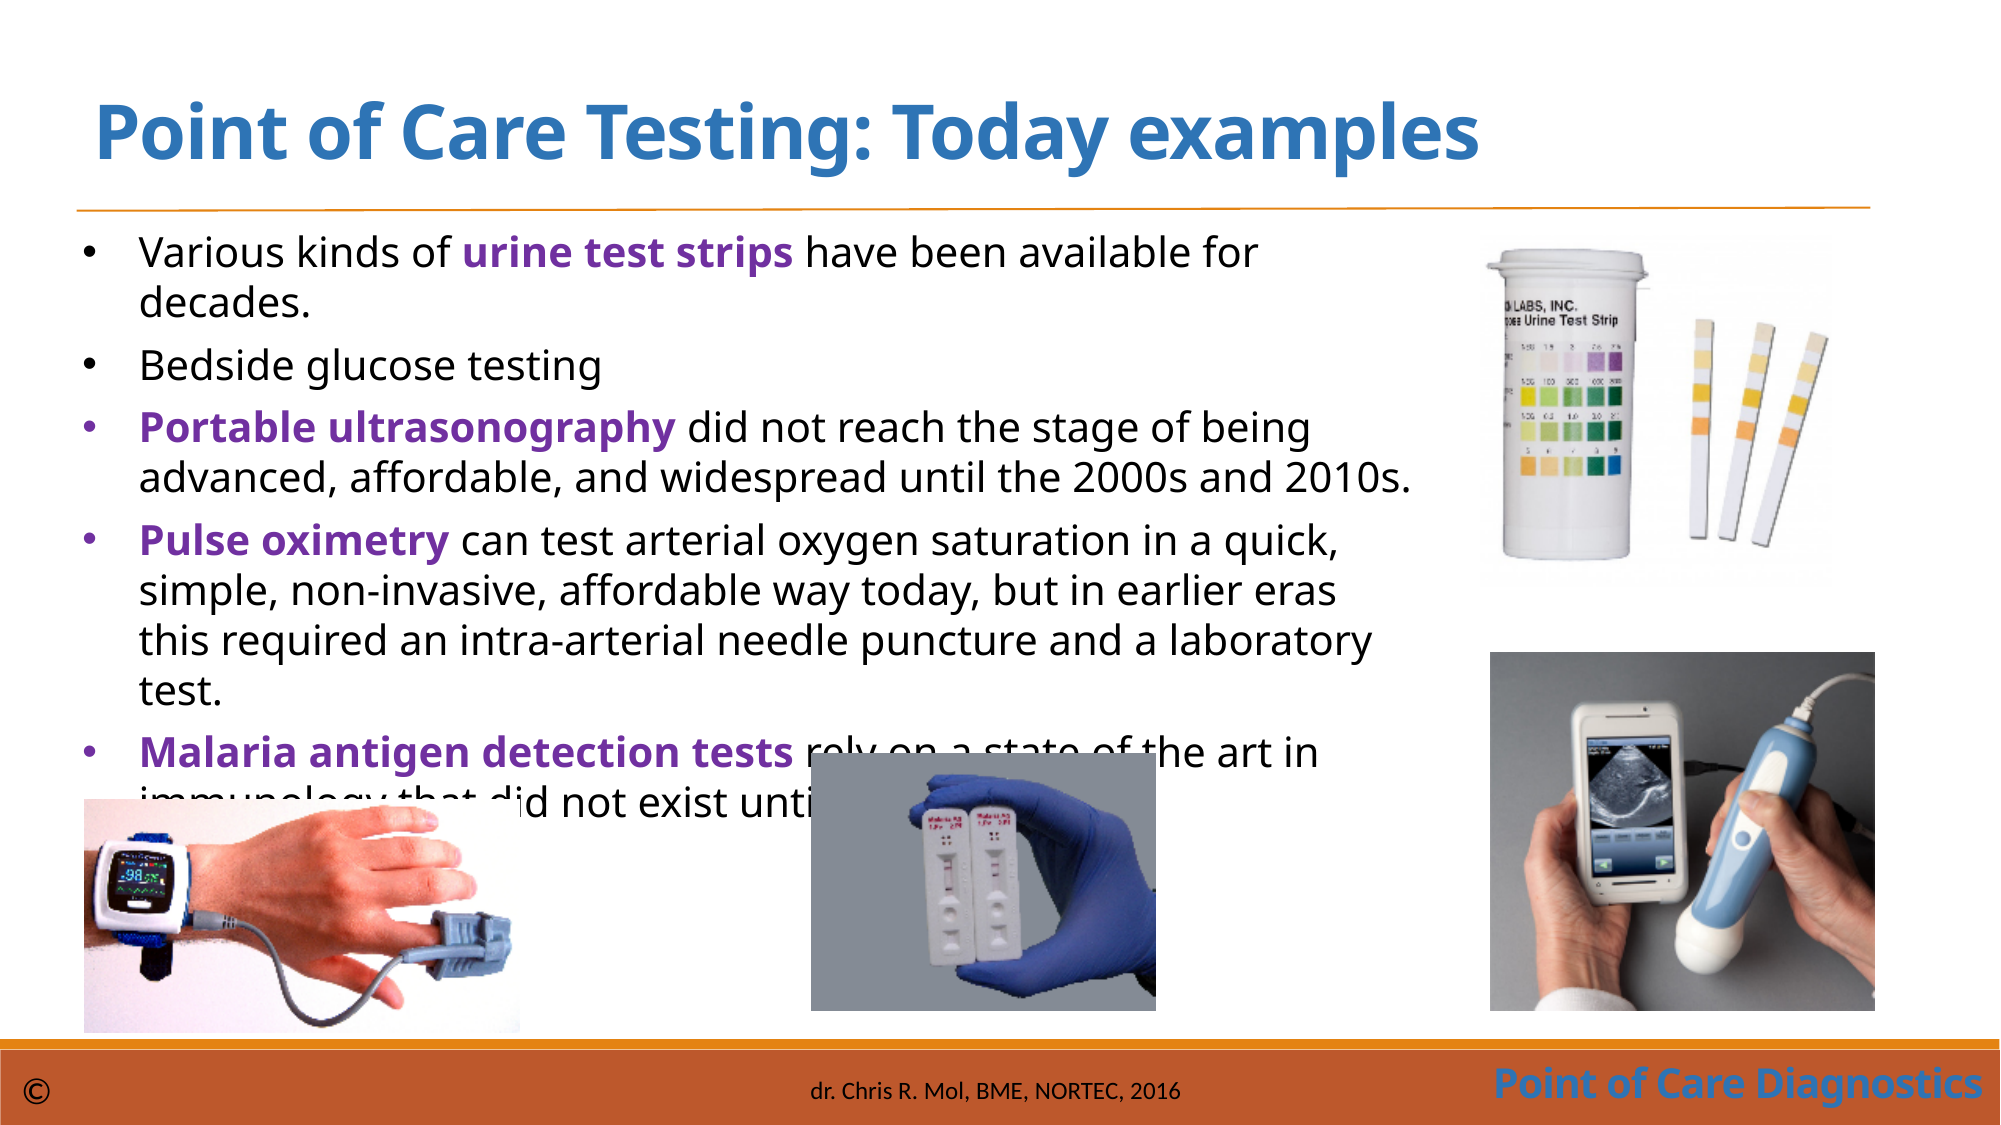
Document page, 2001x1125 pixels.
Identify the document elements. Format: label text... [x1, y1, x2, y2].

picture [811, 752, 1156, 1012]
picture [1489, 651, 1875, 1012]
text_box © [6, 1059, 68, 1120]
text_box dr. Chris R. Mol, BME, NORTEC, 2016 [68, 1067, 1302, 1112]
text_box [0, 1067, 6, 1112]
text_box Point of Care Diagnostics [1302, 1056, 1998, 1115]
title Point of Care Testing: Today examples [78, 72, 1570, 183]
picture [84, 798, 521, 1033]
text_box Various kinds of urine test strips have been available for decades. Bedside glucose testing Portable ultrasonography did not reach the stage of being advanced, affordable, and widespread until the 2000s and 2010s. Pulse oximetry can test arterial oxygen saturation in a quick, simple, non-invasive, affordable way today, but in earlier eras this required an intra-arterial needle puncture and a laboratory test. Malaria antigen detection tests rely on a state of the art in immunology that did not exist until recent decades. [67, 218, 1431, 834]
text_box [76, 207, 1871, 212]
picture [1480, 235, 1833, 588]
